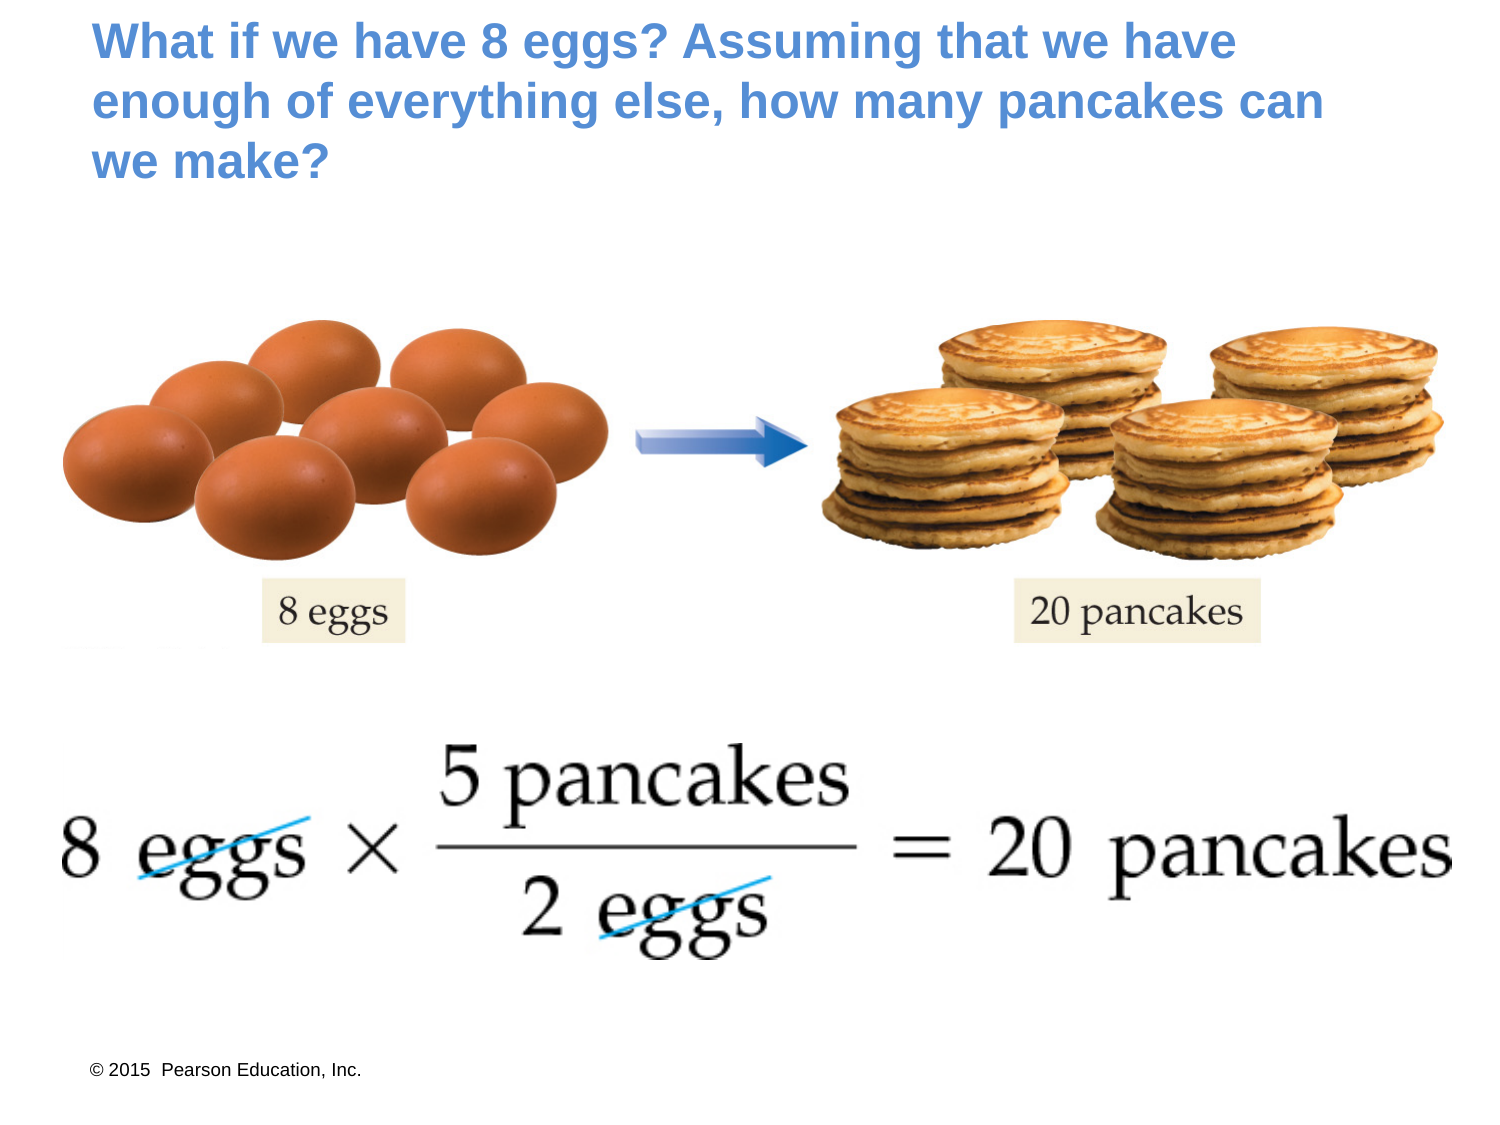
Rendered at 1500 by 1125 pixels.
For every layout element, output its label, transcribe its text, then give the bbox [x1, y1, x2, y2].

picture [53, 310, 1454, 649]
title What if we have 8 eggs? Assuming that we have enough of everything else, how many pancakes can we make? [76, 60, 1369, 137]
picture [62, 743, 1452, 961]
